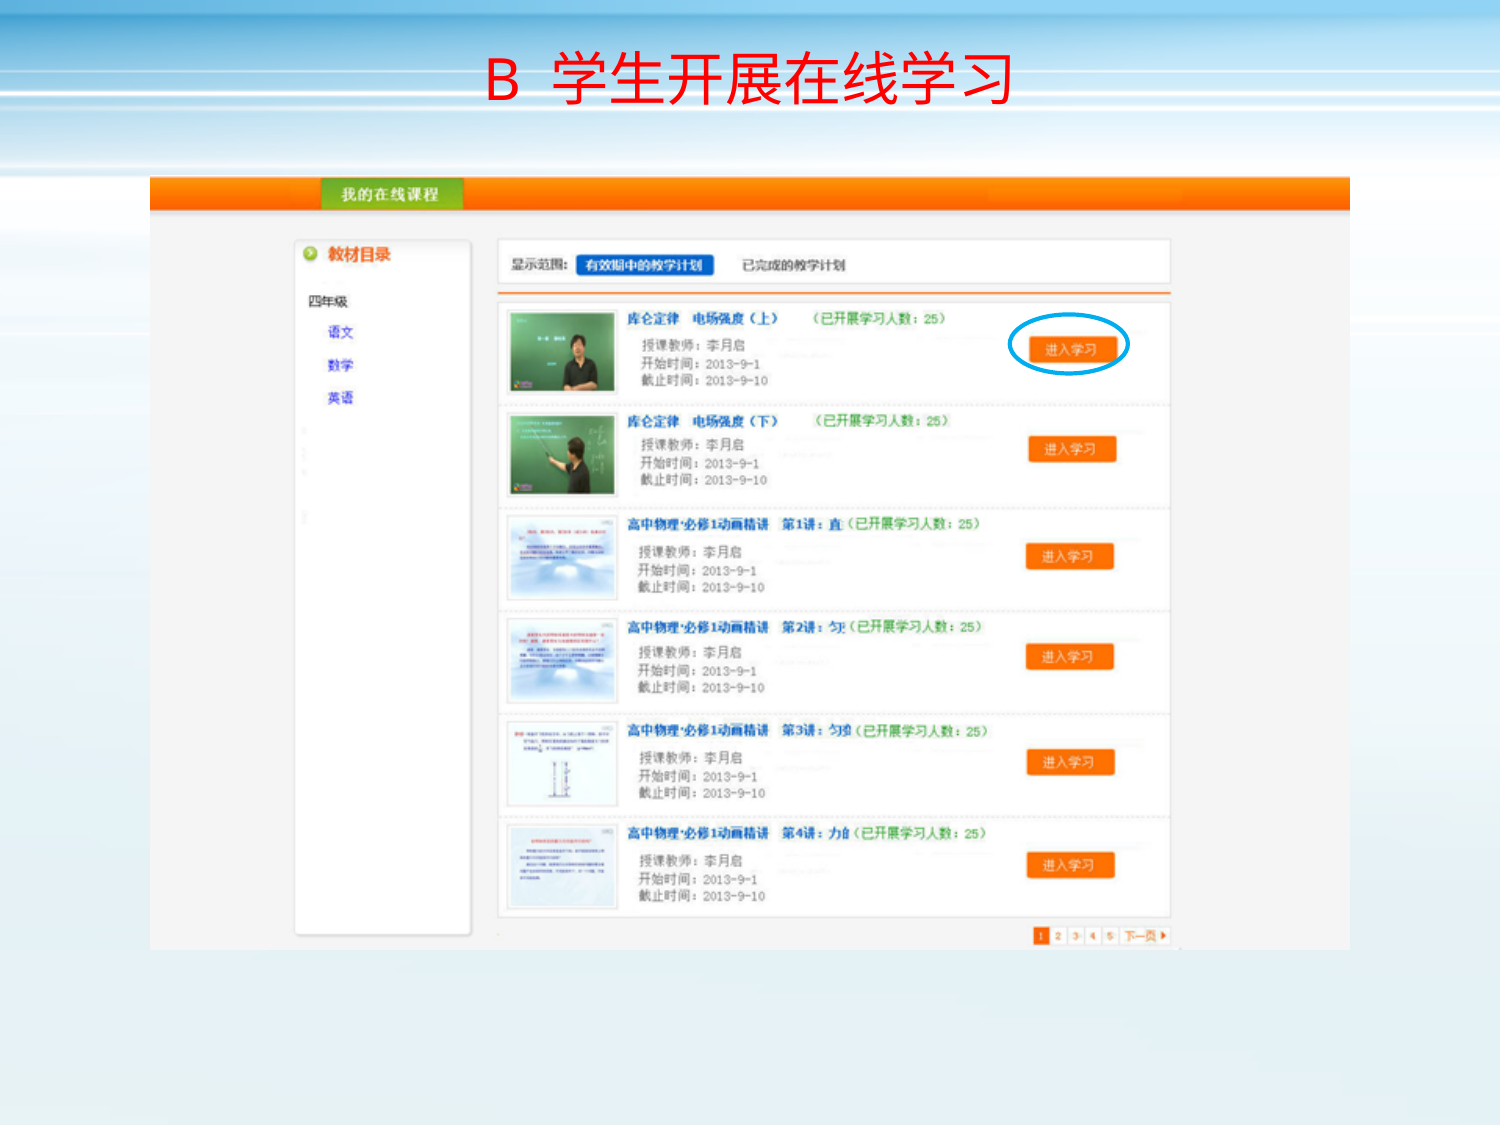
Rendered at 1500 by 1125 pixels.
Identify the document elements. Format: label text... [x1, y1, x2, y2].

picture [0, 0, 1500, 1125]
title B 学生开展在线学习 [41, 30, 1459, 124]
